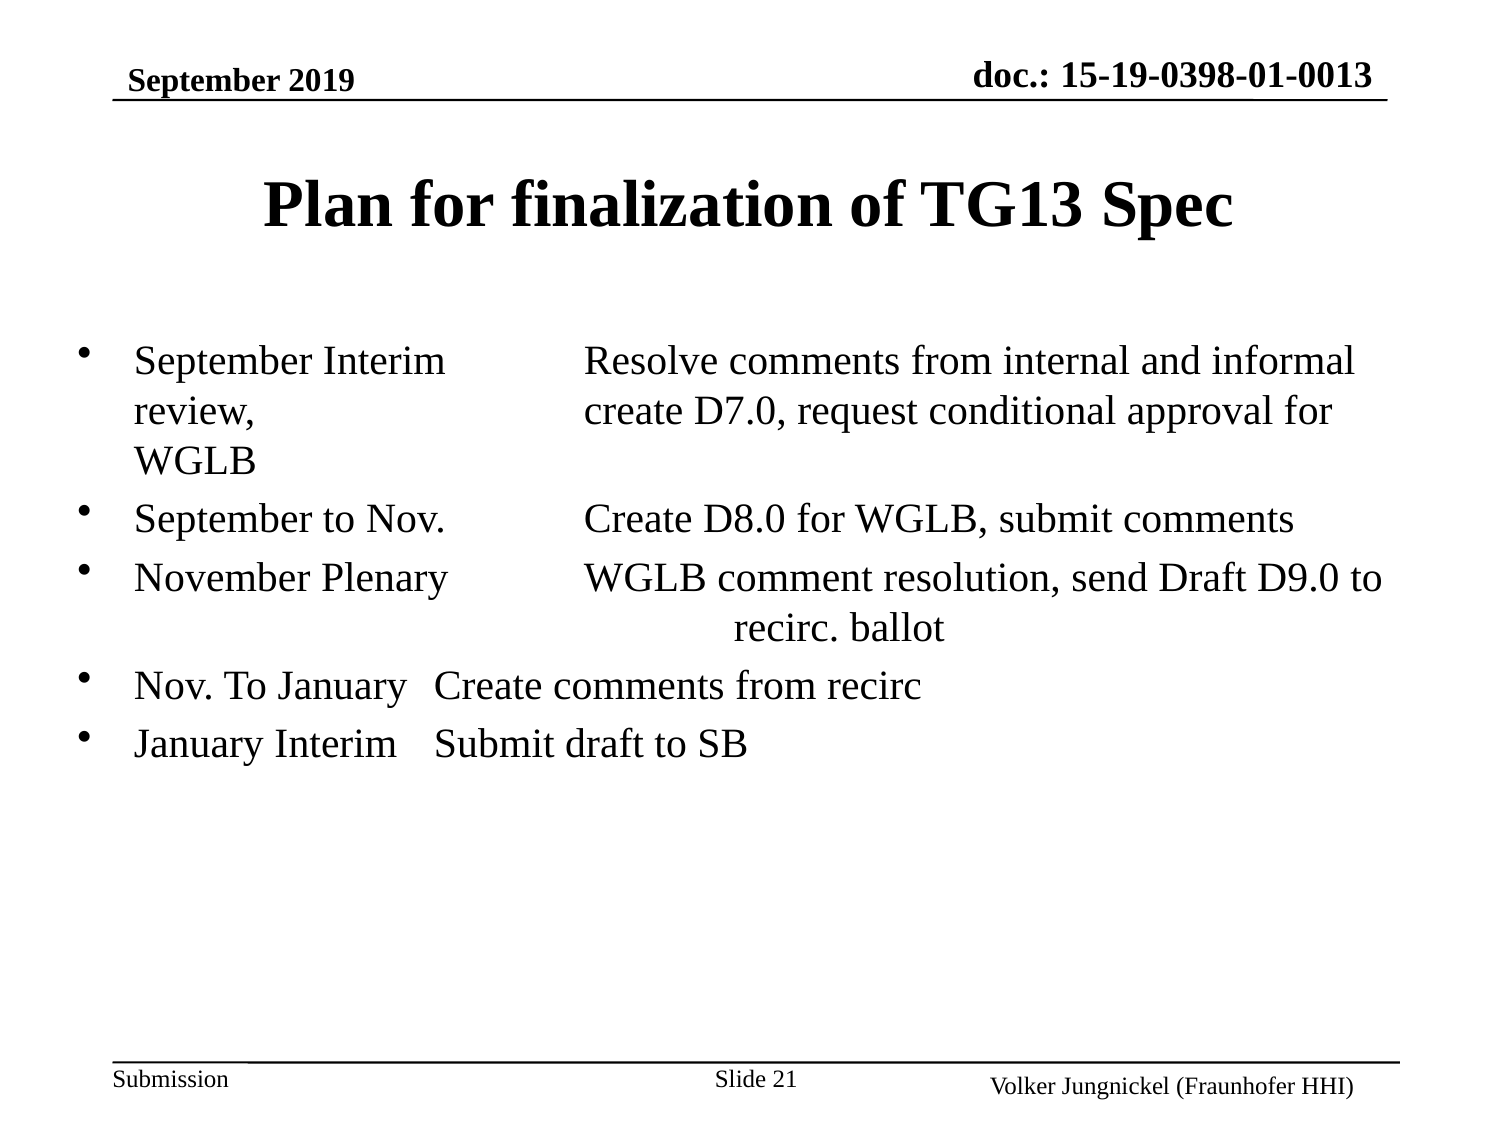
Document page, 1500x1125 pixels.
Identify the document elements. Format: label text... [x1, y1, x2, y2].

title Plan for finalization of TG13 Spec [112, 112, 1388, 288]
slide_number Slide 21 [711, 1061, 801, 1093]
text_box September 2019 [112, 50, 425, 147]
footer Volker Jungnickel (Fraunhofer HHI) [975, 1062, 1402, 1100]
list September Interim Resolve comments from internal and informal review, create D7.0, request conditional approval for WGLB September to Nov. Create D8.0 for WGLB, submit comments November Plenary WGLB comment resolution, send Draft D9.0 to recirc. ballot Nov. To January Create comments from recirc January Interim Submit draft to SB [62, 324, 1463, 700]
